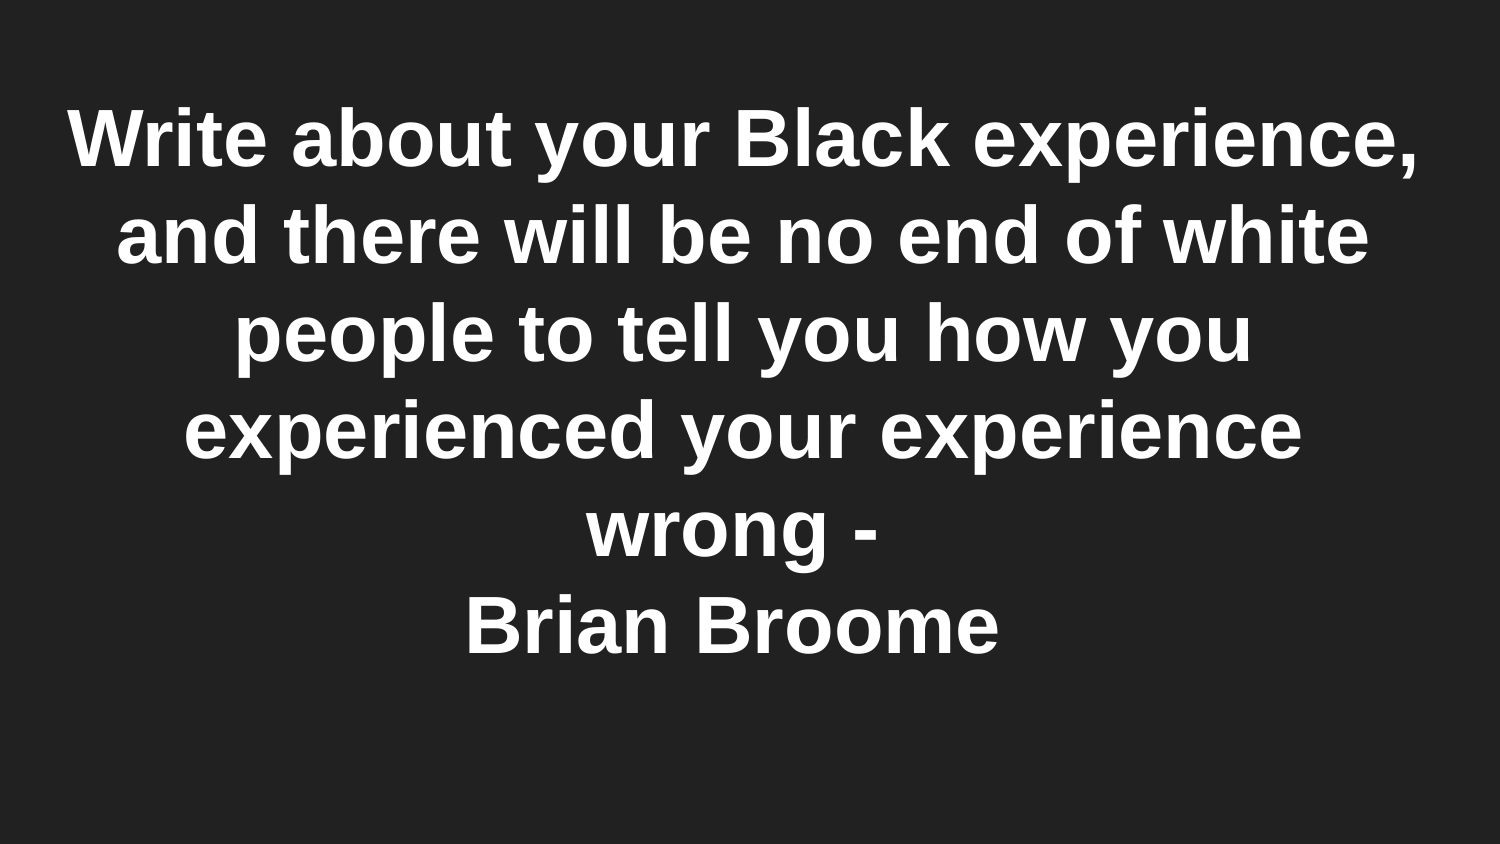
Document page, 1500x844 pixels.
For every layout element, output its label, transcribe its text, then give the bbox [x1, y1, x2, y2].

text_box Write about your Black experience, and there will be no end of white people to tell you how you experienced your experience wrong - Brian Broome [47, 69, 1442, 705]
